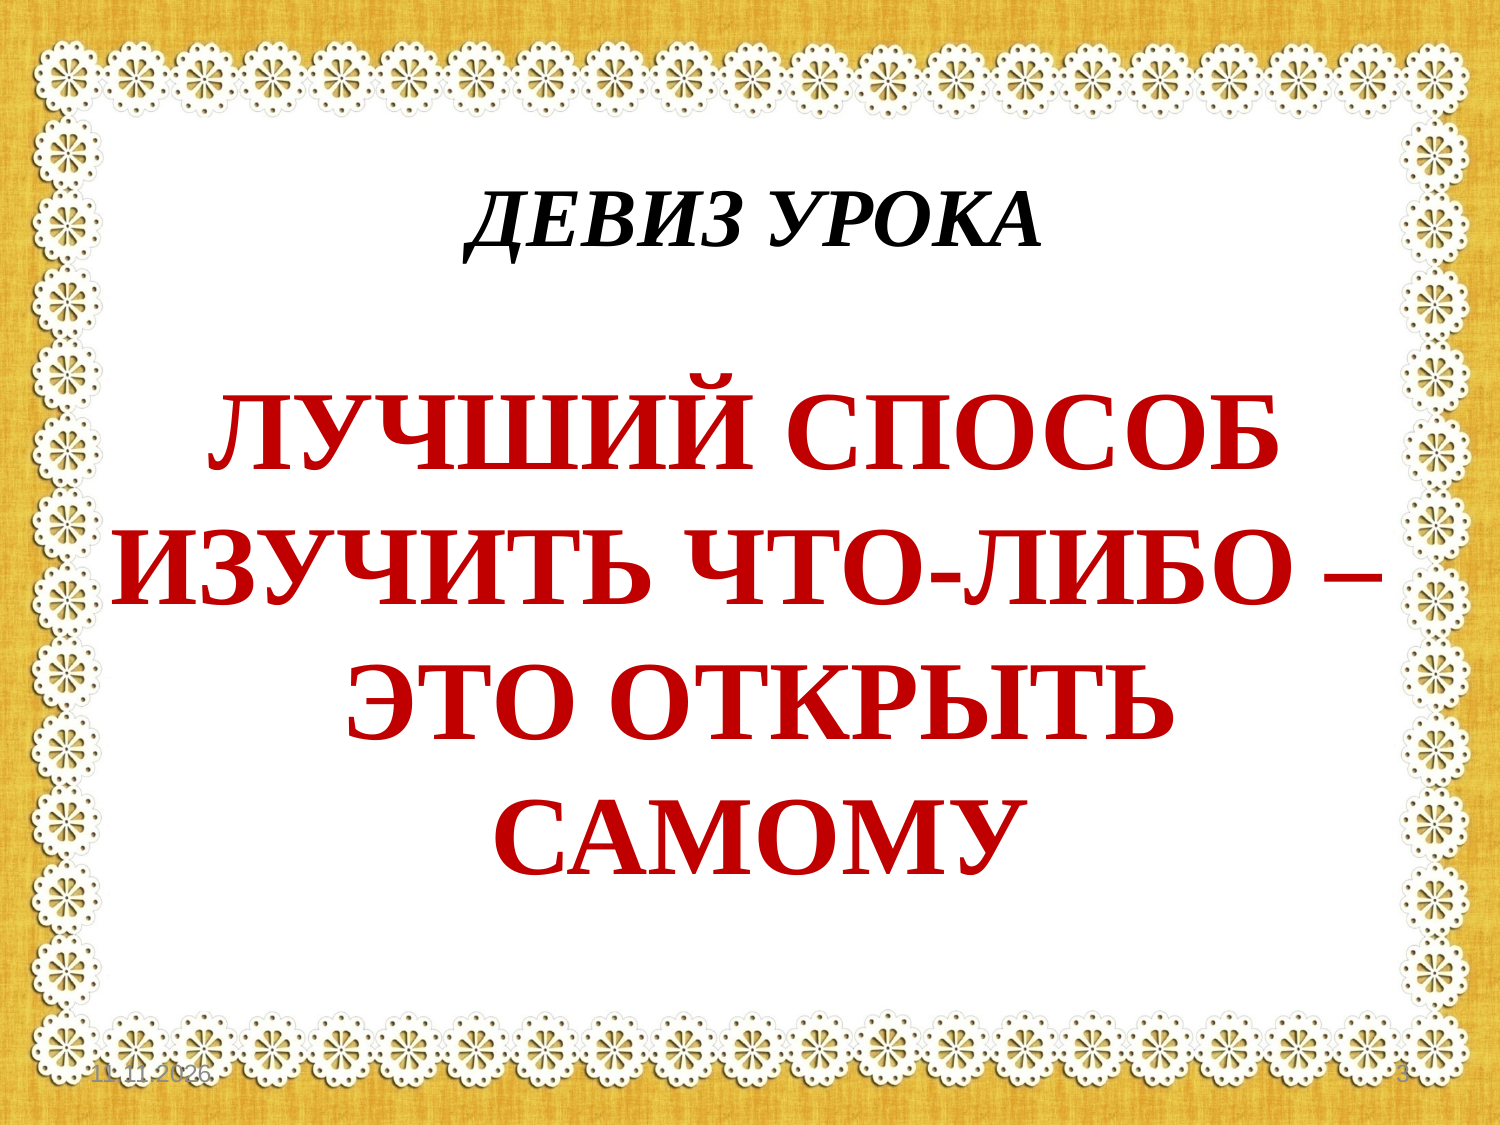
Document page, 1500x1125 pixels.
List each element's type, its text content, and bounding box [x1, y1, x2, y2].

text_box ЛУЧШИЙ СПОСОБ ИЗУЧИТЬ ЧТО-ЛИБО – ЭТО ОТКРЫТЬ САМОМУ [50, 349, 1471, 905]
text_box 3 [1074, 1042, 1425, 1103]
text_box 01.09.2017 [75, 1042, 425, 1103]
text_box ДЕВИЗ УРОКА [454, 156, 1060, 271]
picture [0, 0, 1500, 1125]
